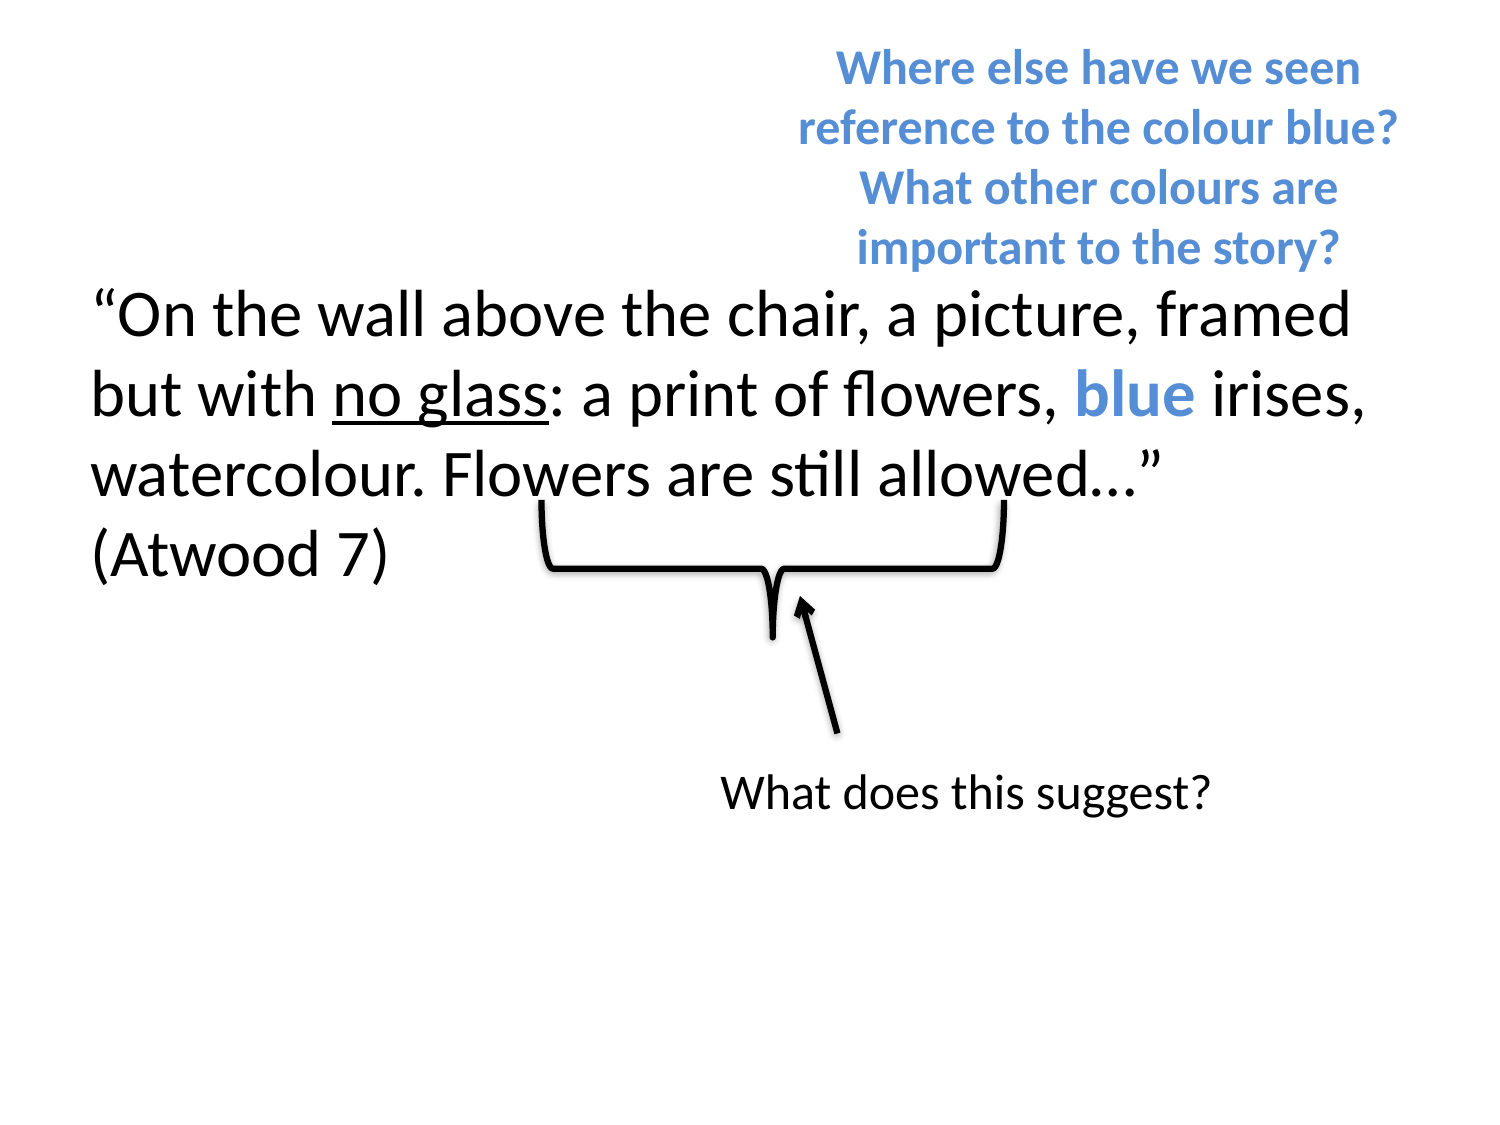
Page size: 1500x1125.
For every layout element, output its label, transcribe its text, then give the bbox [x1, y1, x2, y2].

title Where else have we seen reference to the colour blue? What other colours are important to the story? [772, 26, 1425, 282]
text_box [799, 595, 838, 734]
list “On the wall above the chair, a picture, framed but with no glass: a print of flowers, blue irises, watercolour. Flowers are still allowed…” (Atwood 7) [75, 262, 1425, 1005]
text_box What does this suggest? [705, 751, 1344, 827]
text_box [538, 499, 1008, 641]
